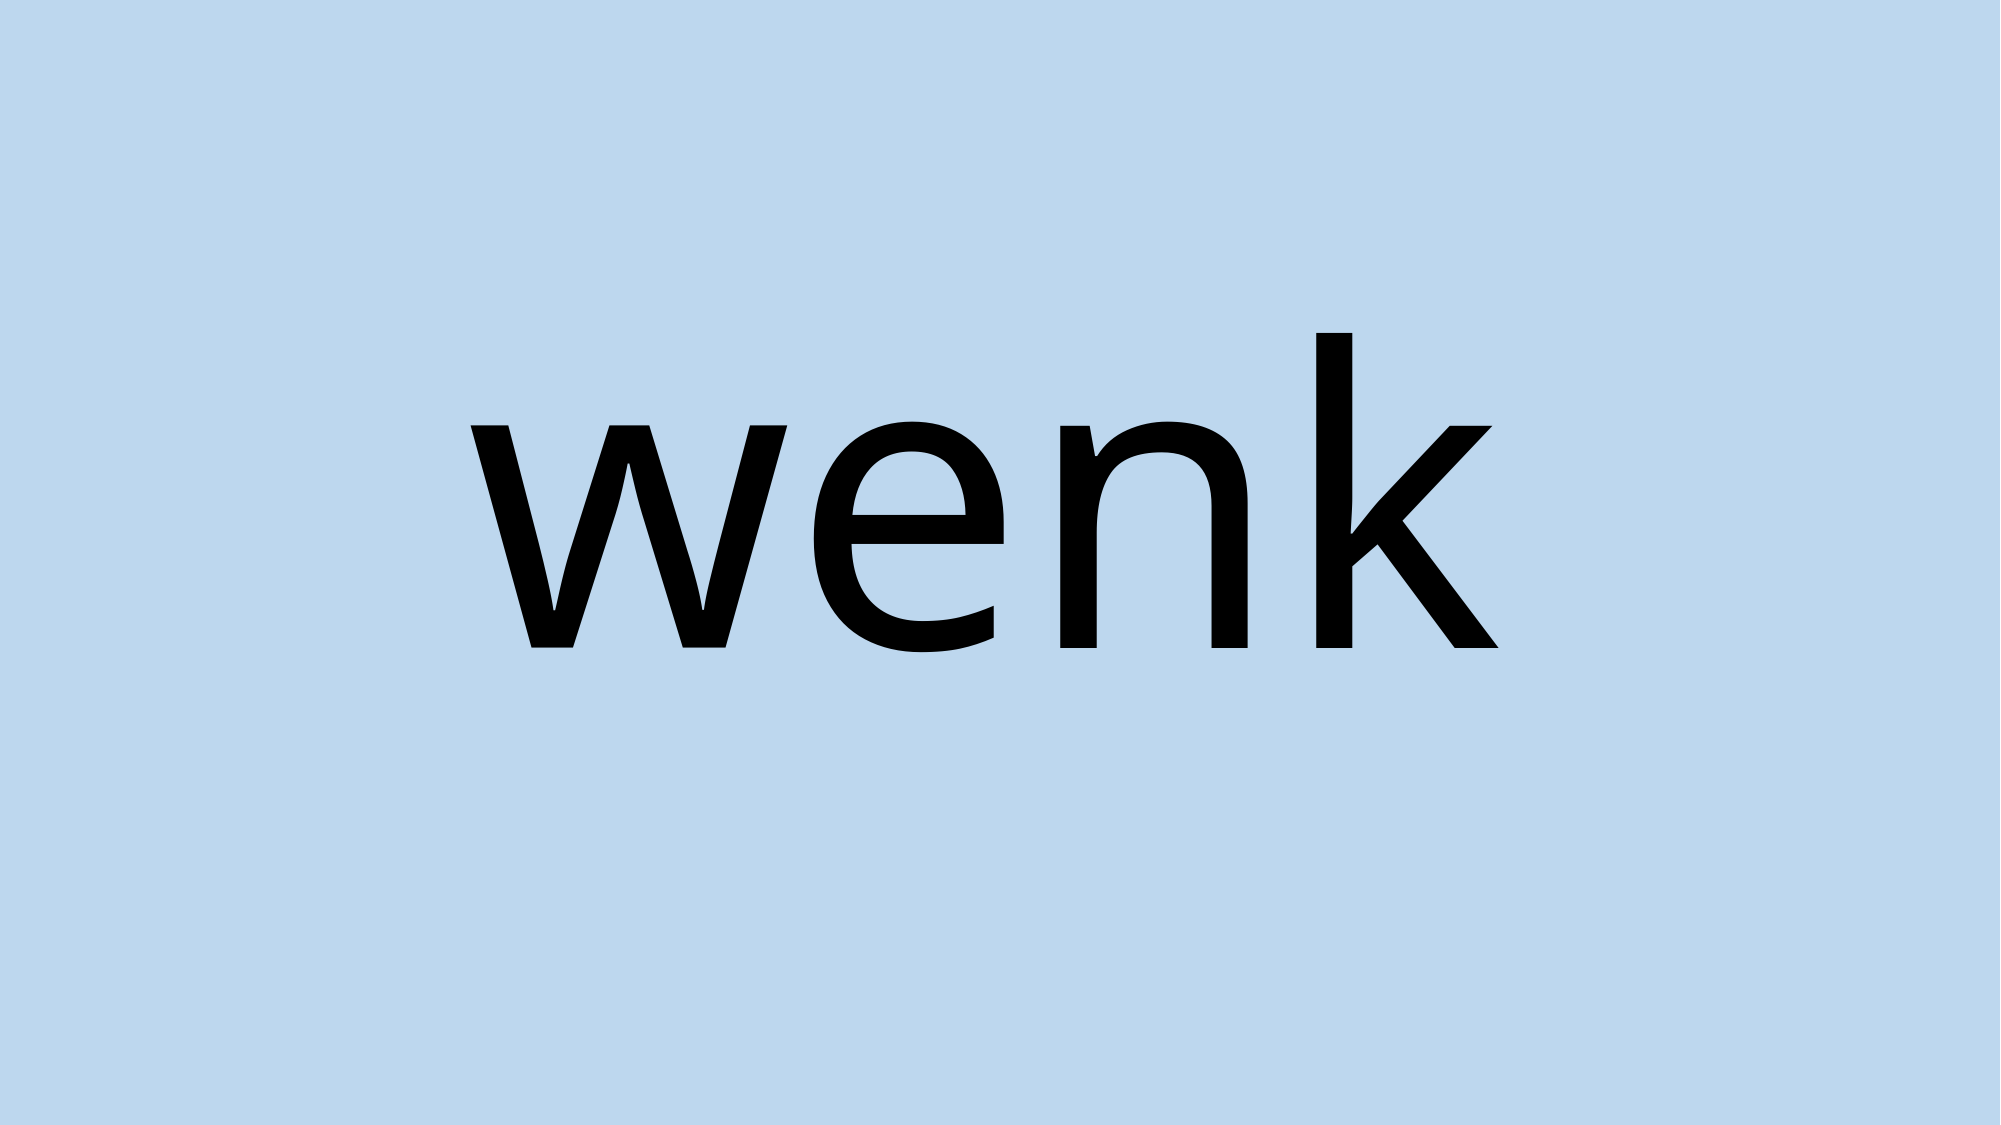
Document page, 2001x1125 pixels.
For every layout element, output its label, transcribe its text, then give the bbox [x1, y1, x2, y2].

title wenk [451, 405, 2000, 623]
